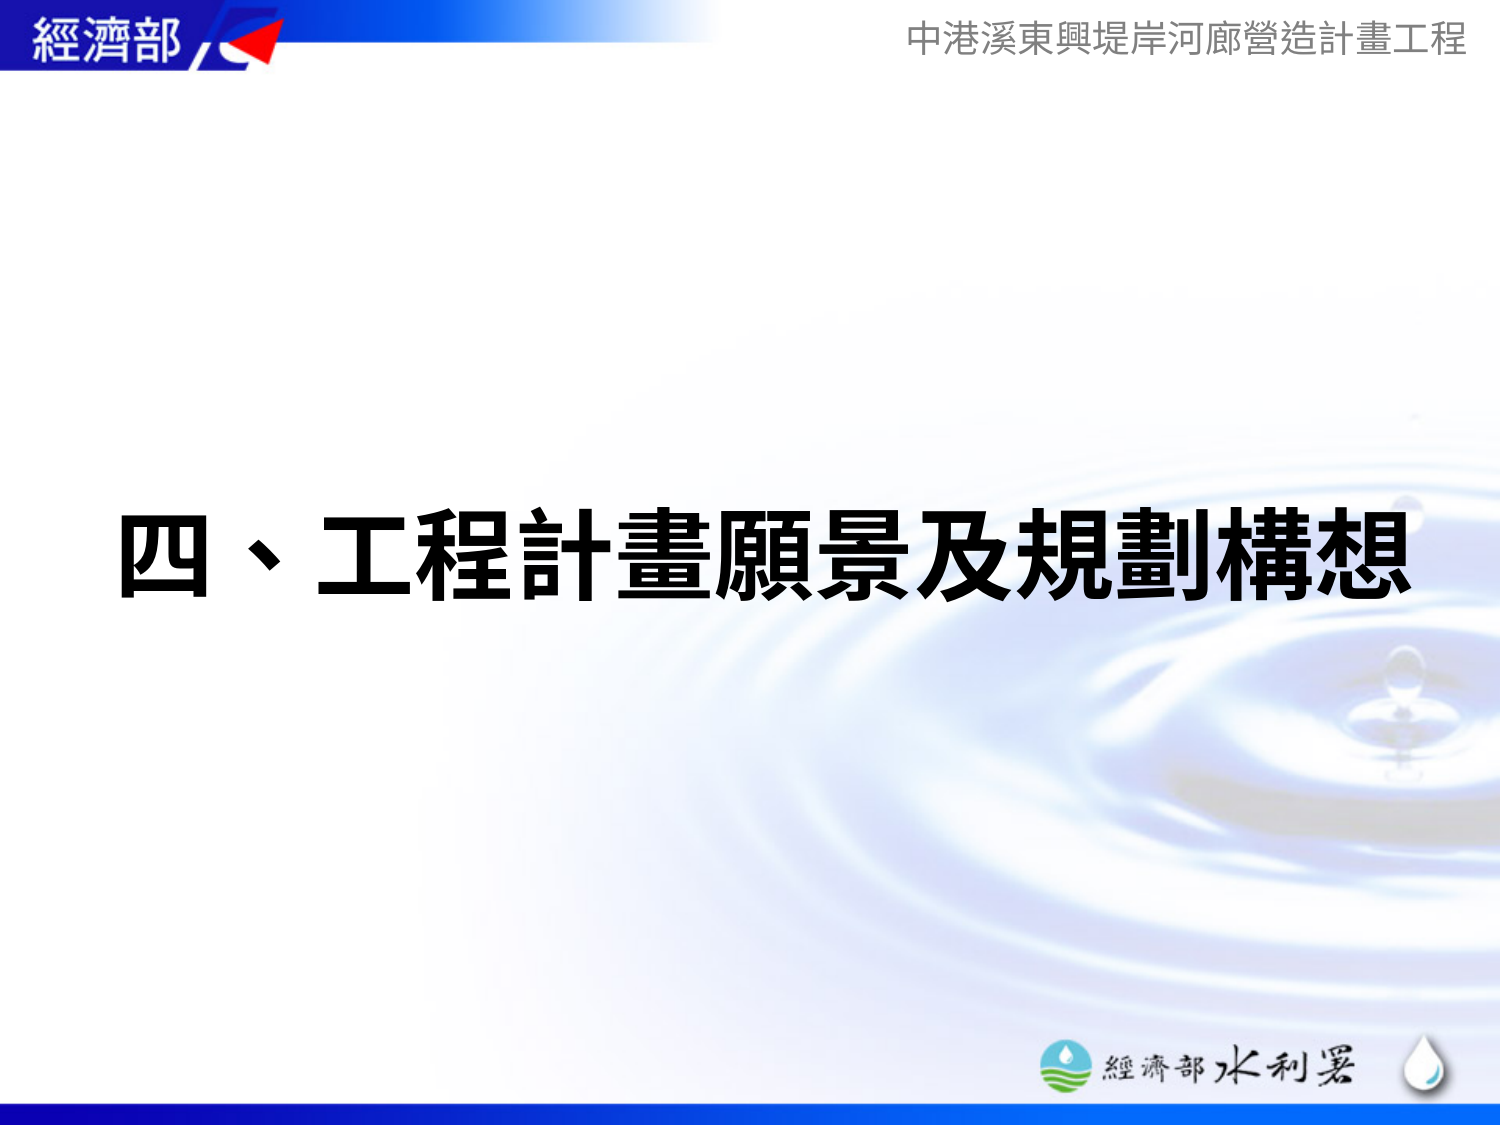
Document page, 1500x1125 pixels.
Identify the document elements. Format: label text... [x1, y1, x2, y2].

text_box 四、工程計畫願景及規劃構想 [100, 480, 1436, 620]
slide_number 11 [1074, 1042, 1425, 1103]
picture [0, 0, 1500, 1125]
text_box 中港溪東興堤岸河廊營造計畫工程 [655, 7, 1483, 67]
